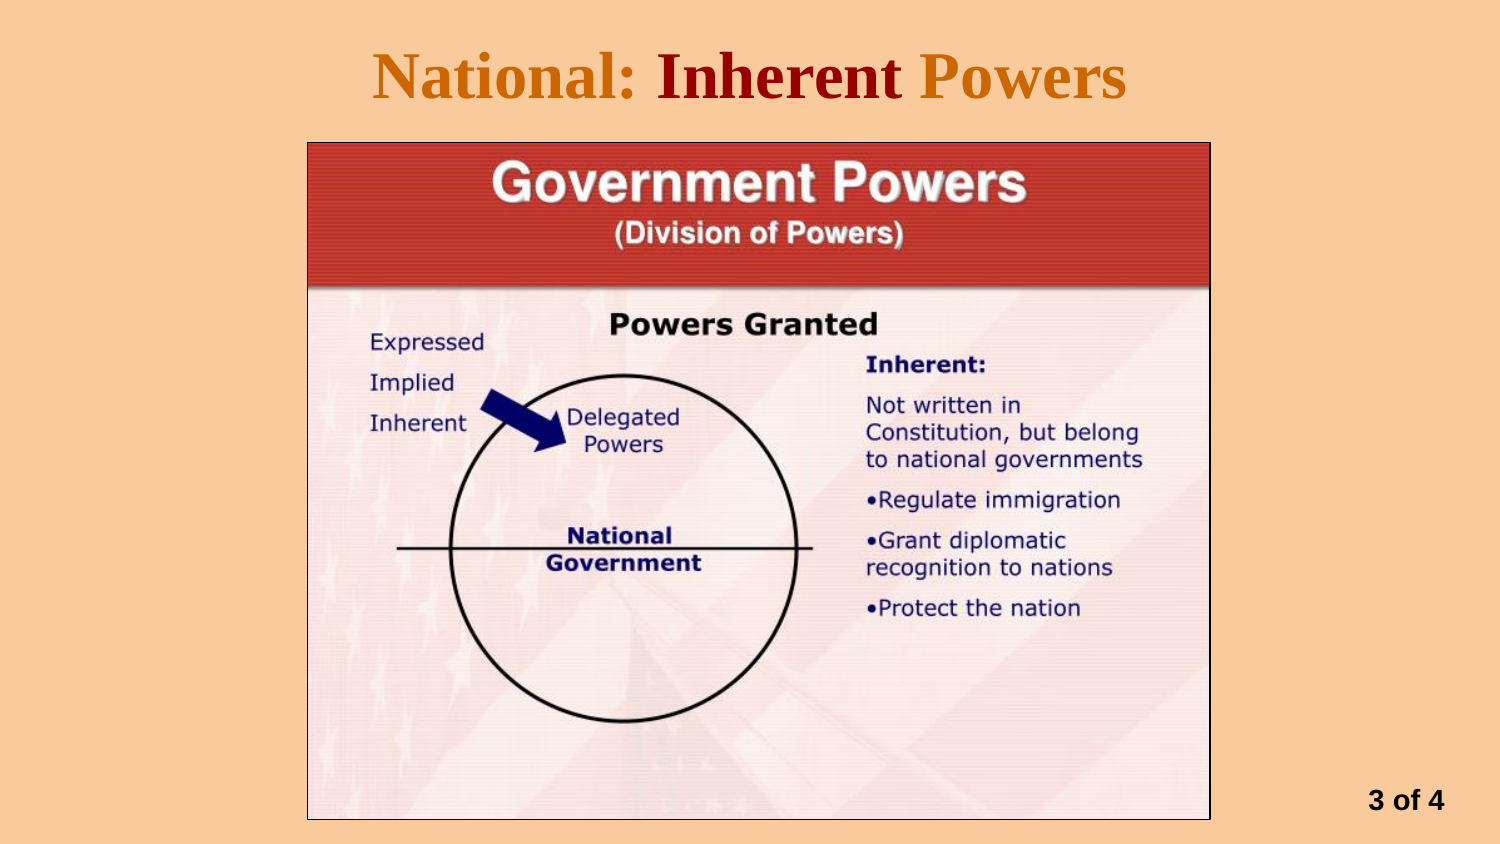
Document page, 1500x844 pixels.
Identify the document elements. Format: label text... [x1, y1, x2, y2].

picture [308, 142, 1210, 819]
text_box 3 of 4 [1353, 766, 1484, 825]
title National: Inherent Powers [112, 16, 1388, 128]
